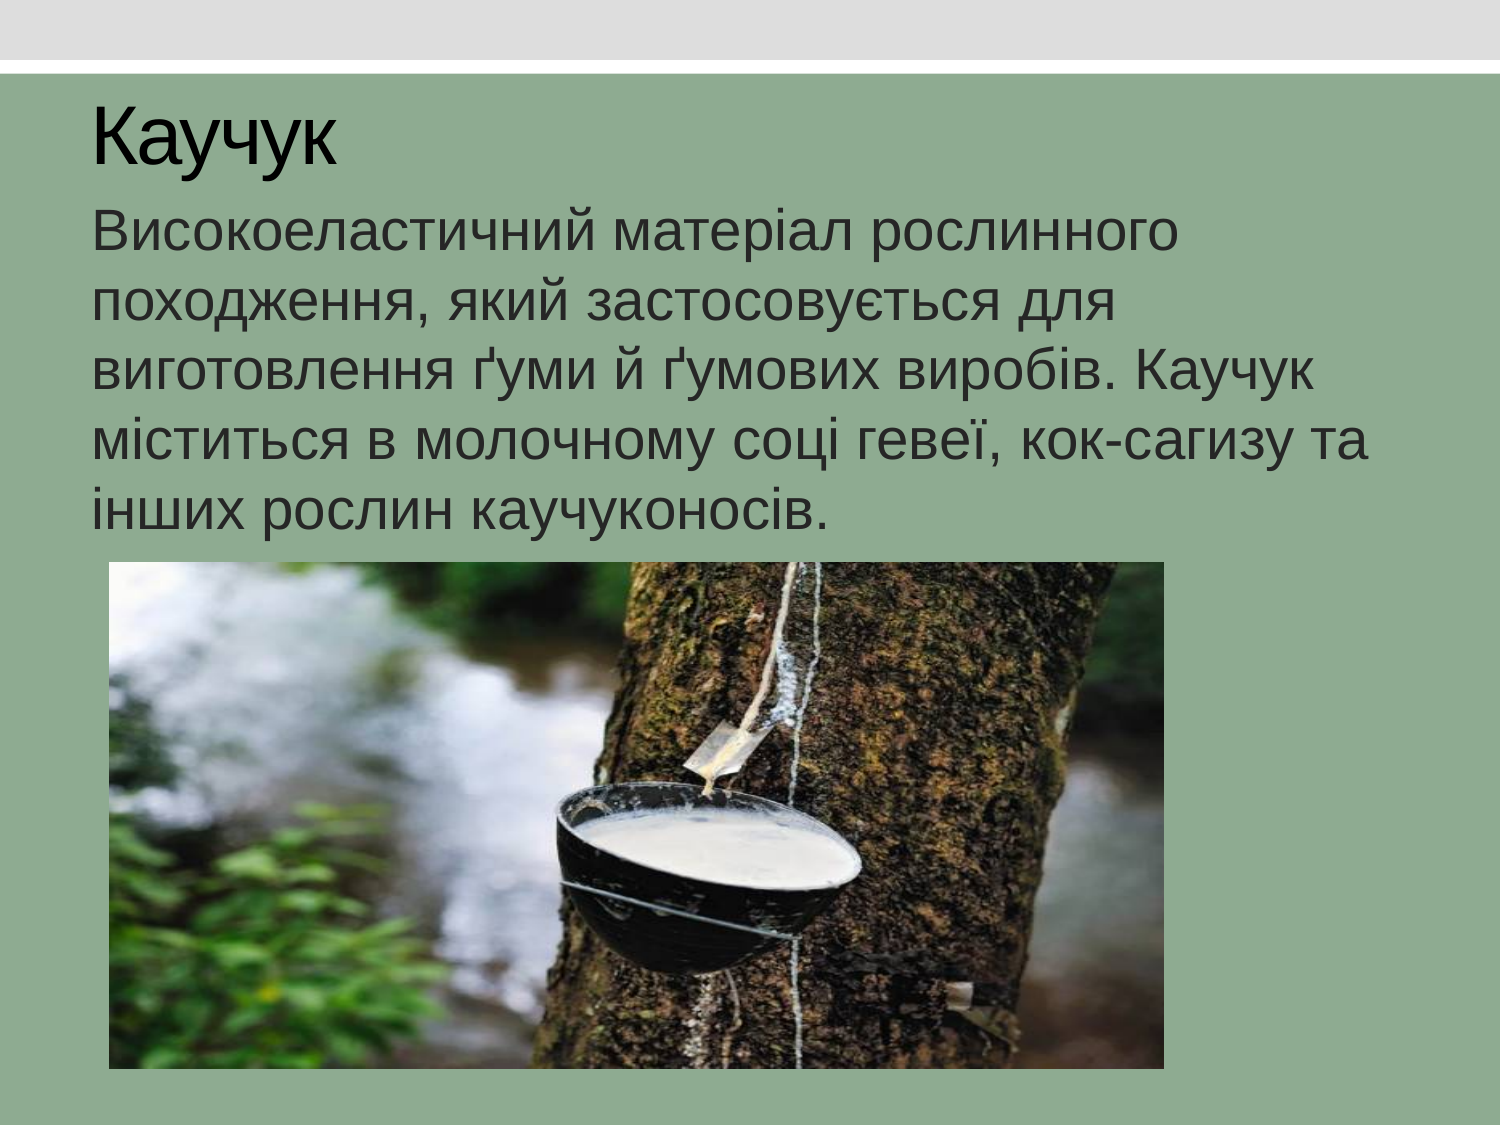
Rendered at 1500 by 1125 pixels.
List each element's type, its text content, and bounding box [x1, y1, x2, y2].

title Каучук [75, 54, 1425, 209]
picture [109, 562, 1164, 1069]
list Високоеластичний матеріал рослинного походження, який застосовується для виготовлення ґуми й ґумових виробів. Каучук міститься в молочному соці гевеї, кок-сагизу та інших рослин каучуконосів. [76, 184, 1427, 622]
